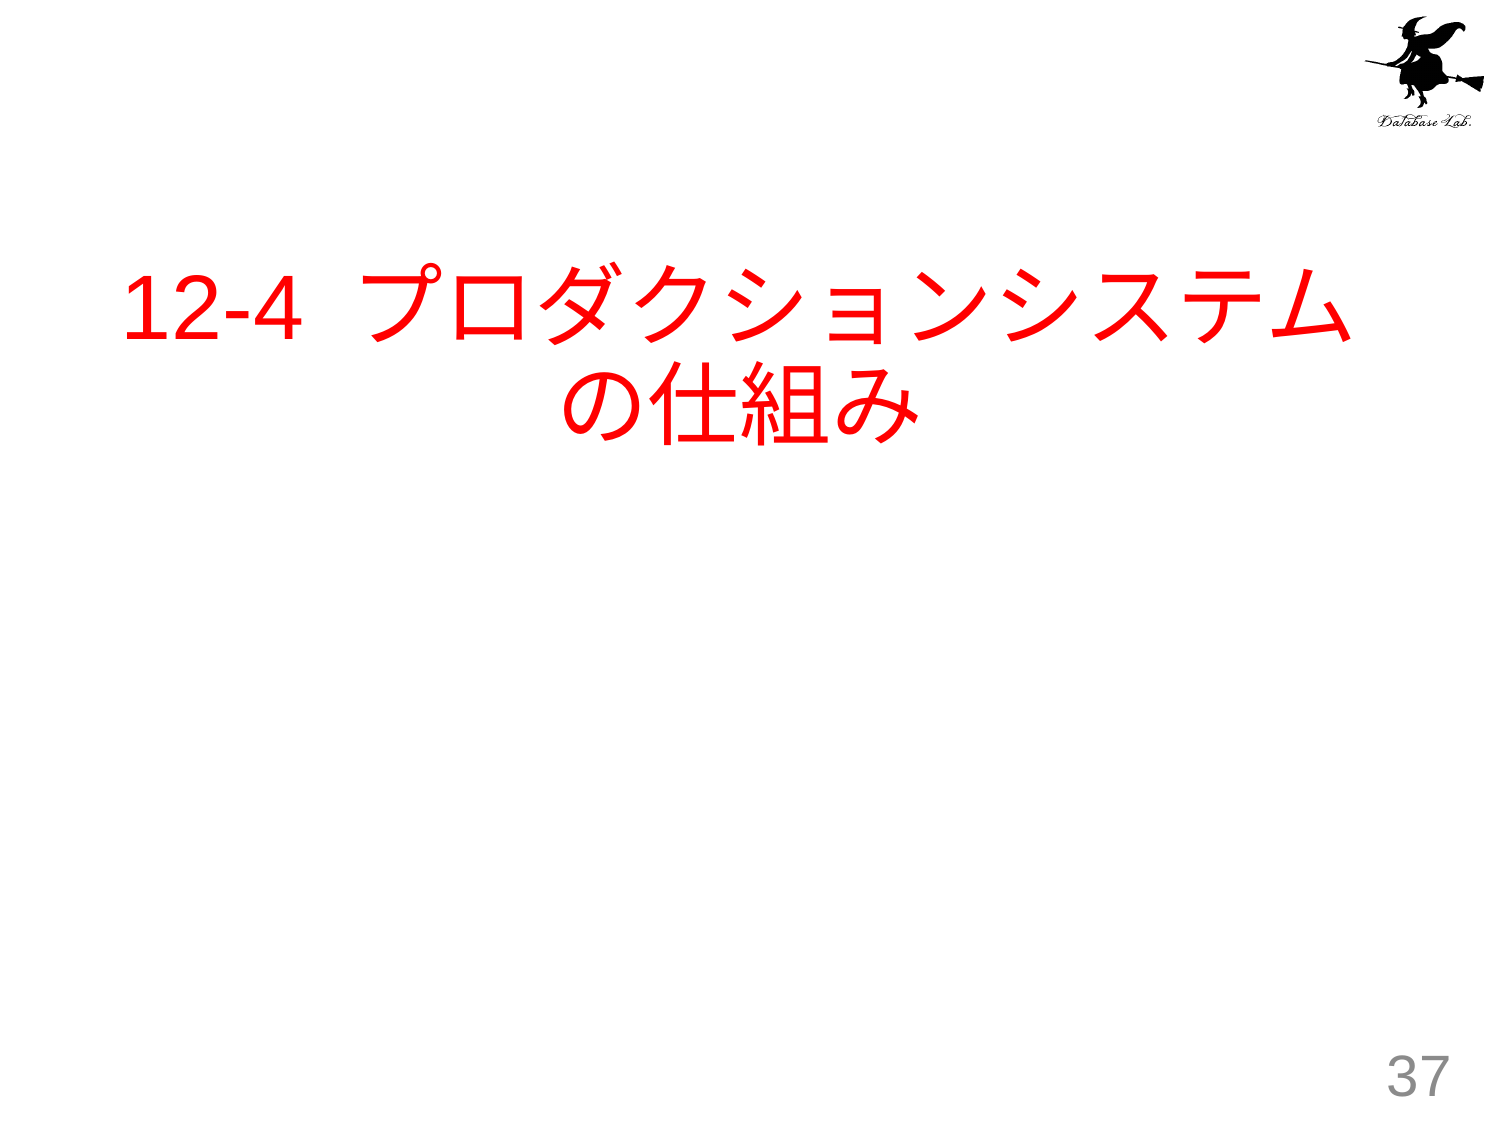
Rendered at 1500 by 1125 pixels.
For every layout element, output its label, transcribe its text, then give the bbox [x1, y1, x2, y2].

picture [1362, 14, 1486, 130]
title 12-4 プロダクションシステム の仕組み [70, 184, 1409, 576]
slide_number 37 [1129, 1042, 1467, 1103]
